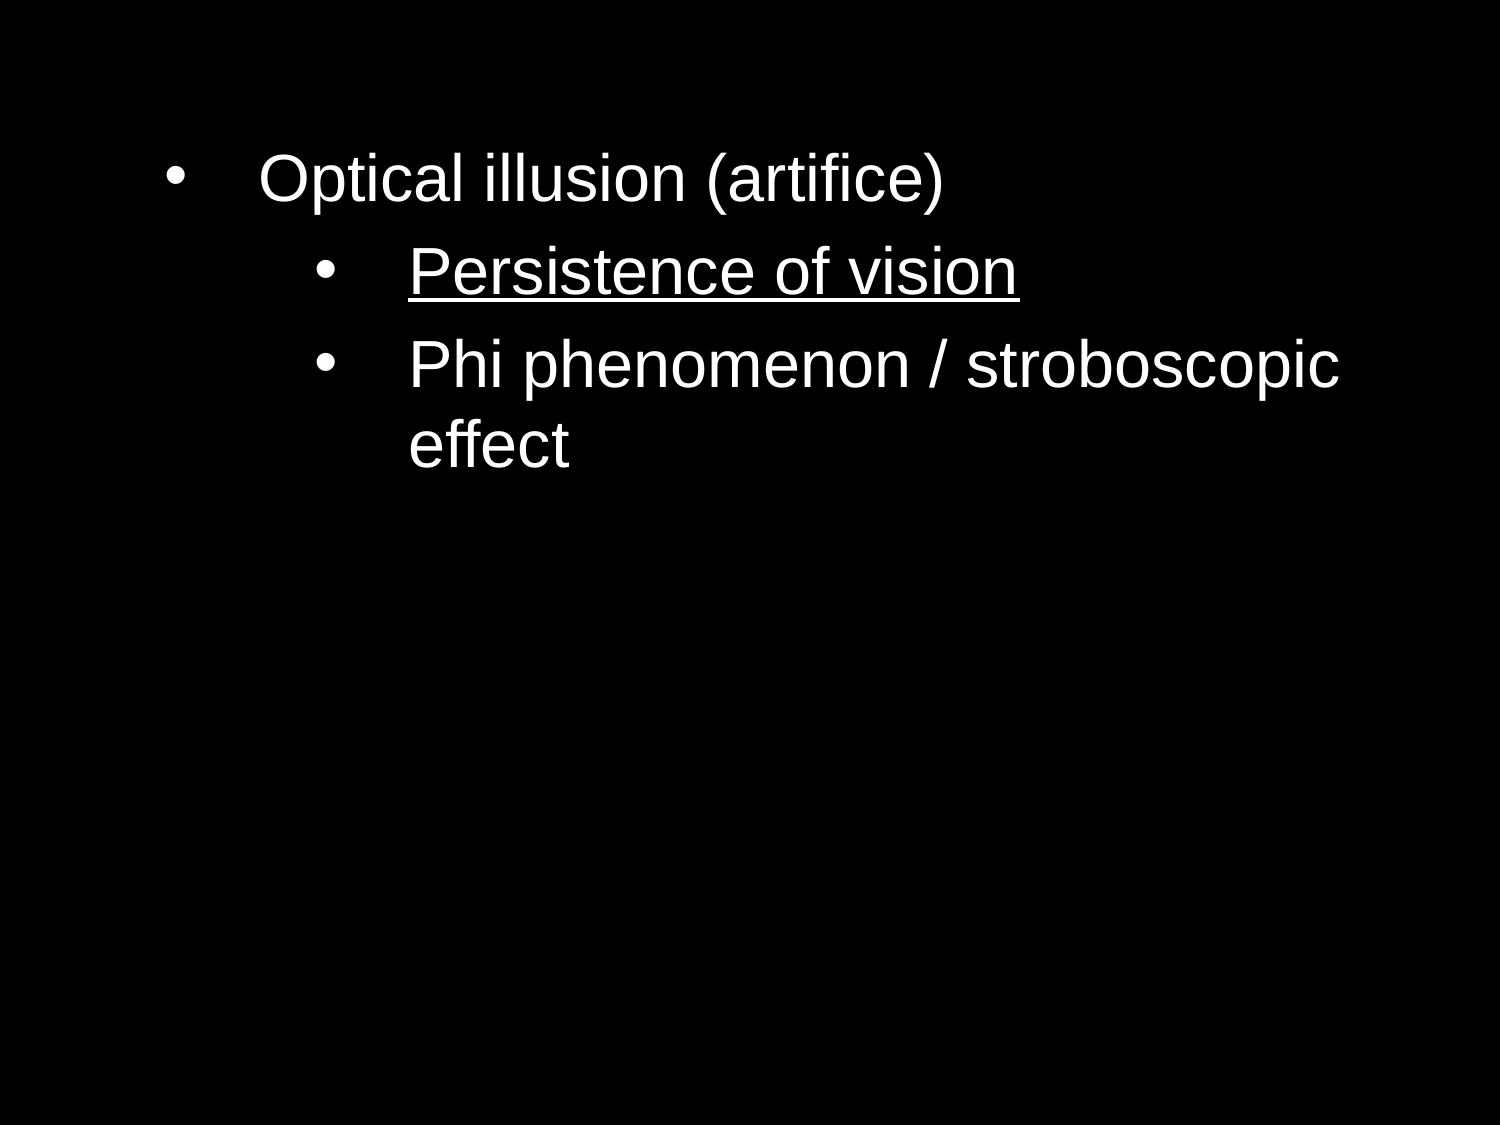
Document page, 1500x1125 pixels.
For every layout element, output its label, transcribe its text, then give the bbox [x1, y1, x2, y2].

subtitle Optical illusion (artifice) Persistence of vision Phi phenomenon / stroboscopic effect [149, 126, 1366, 1082]
